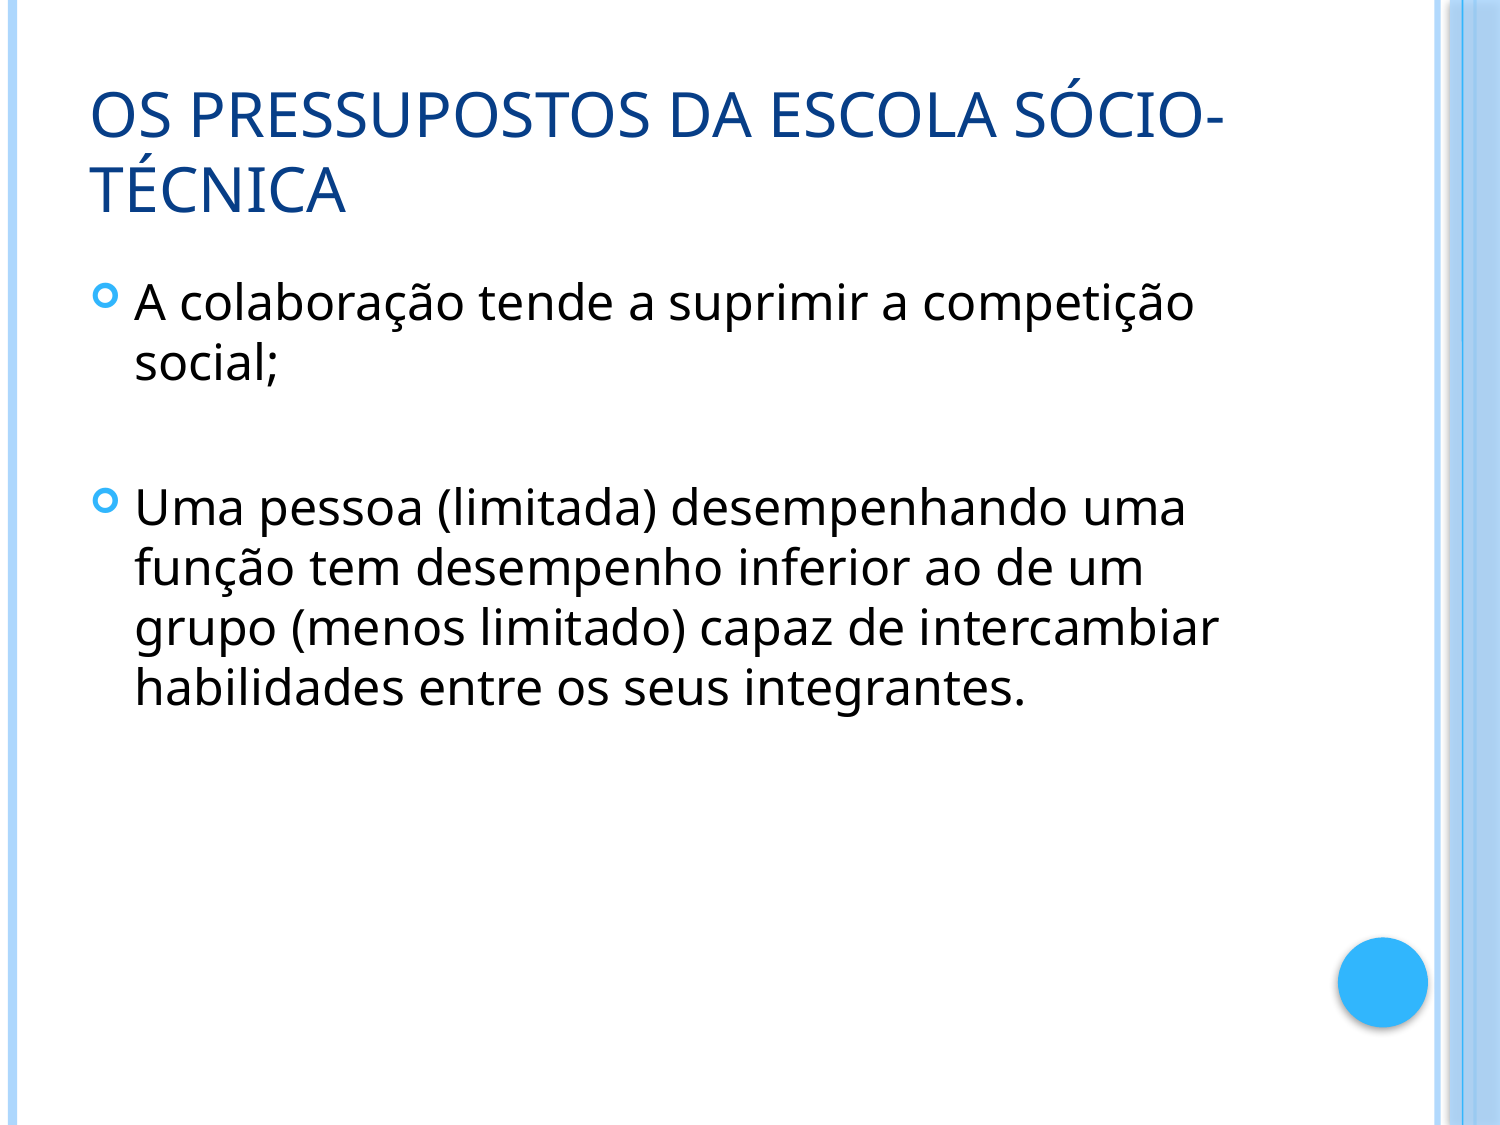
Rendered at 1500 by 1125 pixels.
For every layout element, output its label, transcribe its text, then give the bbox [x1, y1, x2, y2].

list A colaboração tende a suprimir a competição social; Uma pessoa (limitada) desempenhando uma função tem desempenho inferior ao de um grupo (menos limitado) capaz de intercambiar habilidades entre os seus integrantes. [75, 262, 1300, 1062]
title Os pressupostos da escola sócio-técnica [75, 45, 1300, 233]
